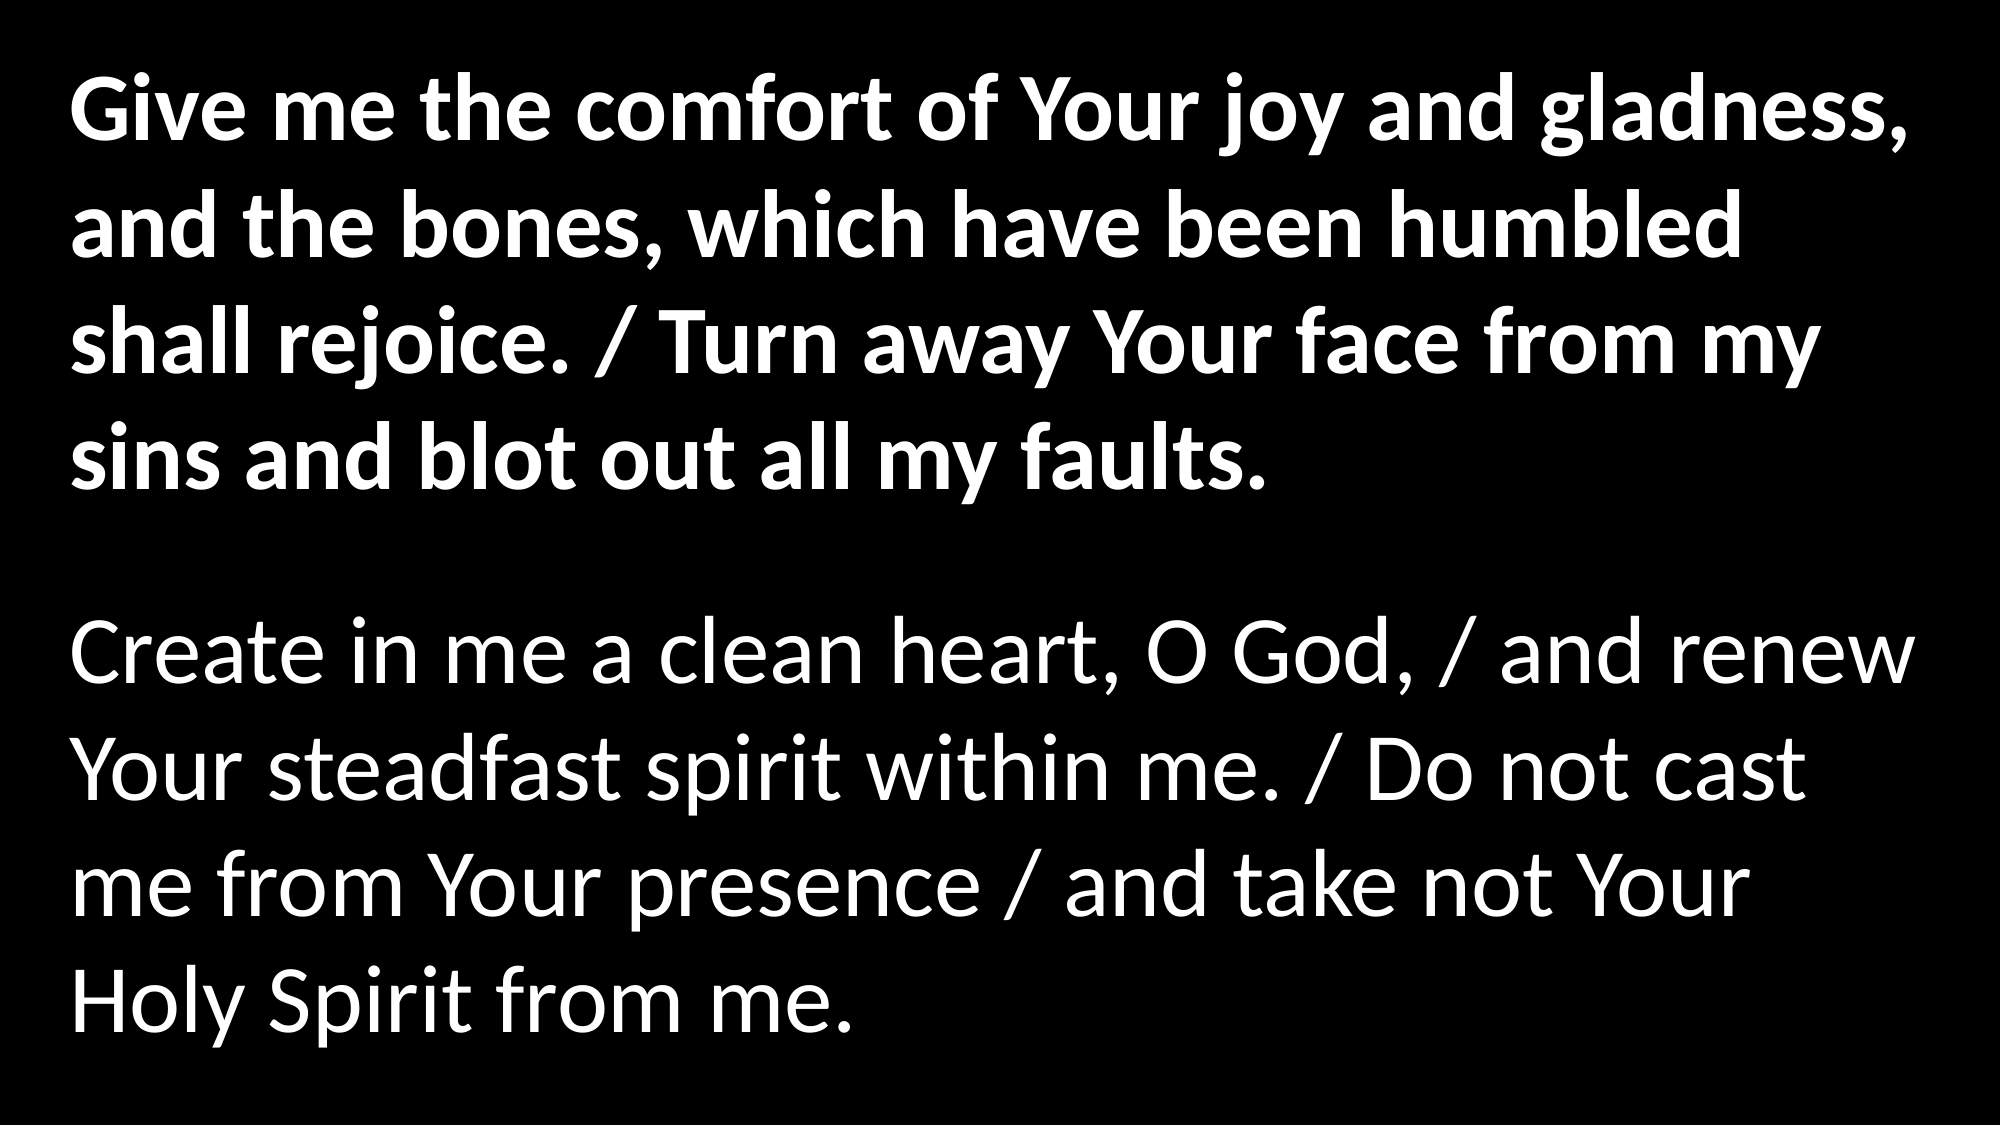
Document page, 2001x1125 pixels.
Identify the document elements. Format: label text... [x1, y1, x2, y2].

list Give me the comfort of Your joy and gladness, and the bones, which have been humbled shall rejoice. / Turn away Your face from my sins and blot out all my faults. Create in me a clean heart, O God, / and renew Your steadfast spirit within me. / Do not cast me from Your presence / and take not Your Holy Spirit from me. [54, 36, 1953, 1092]
